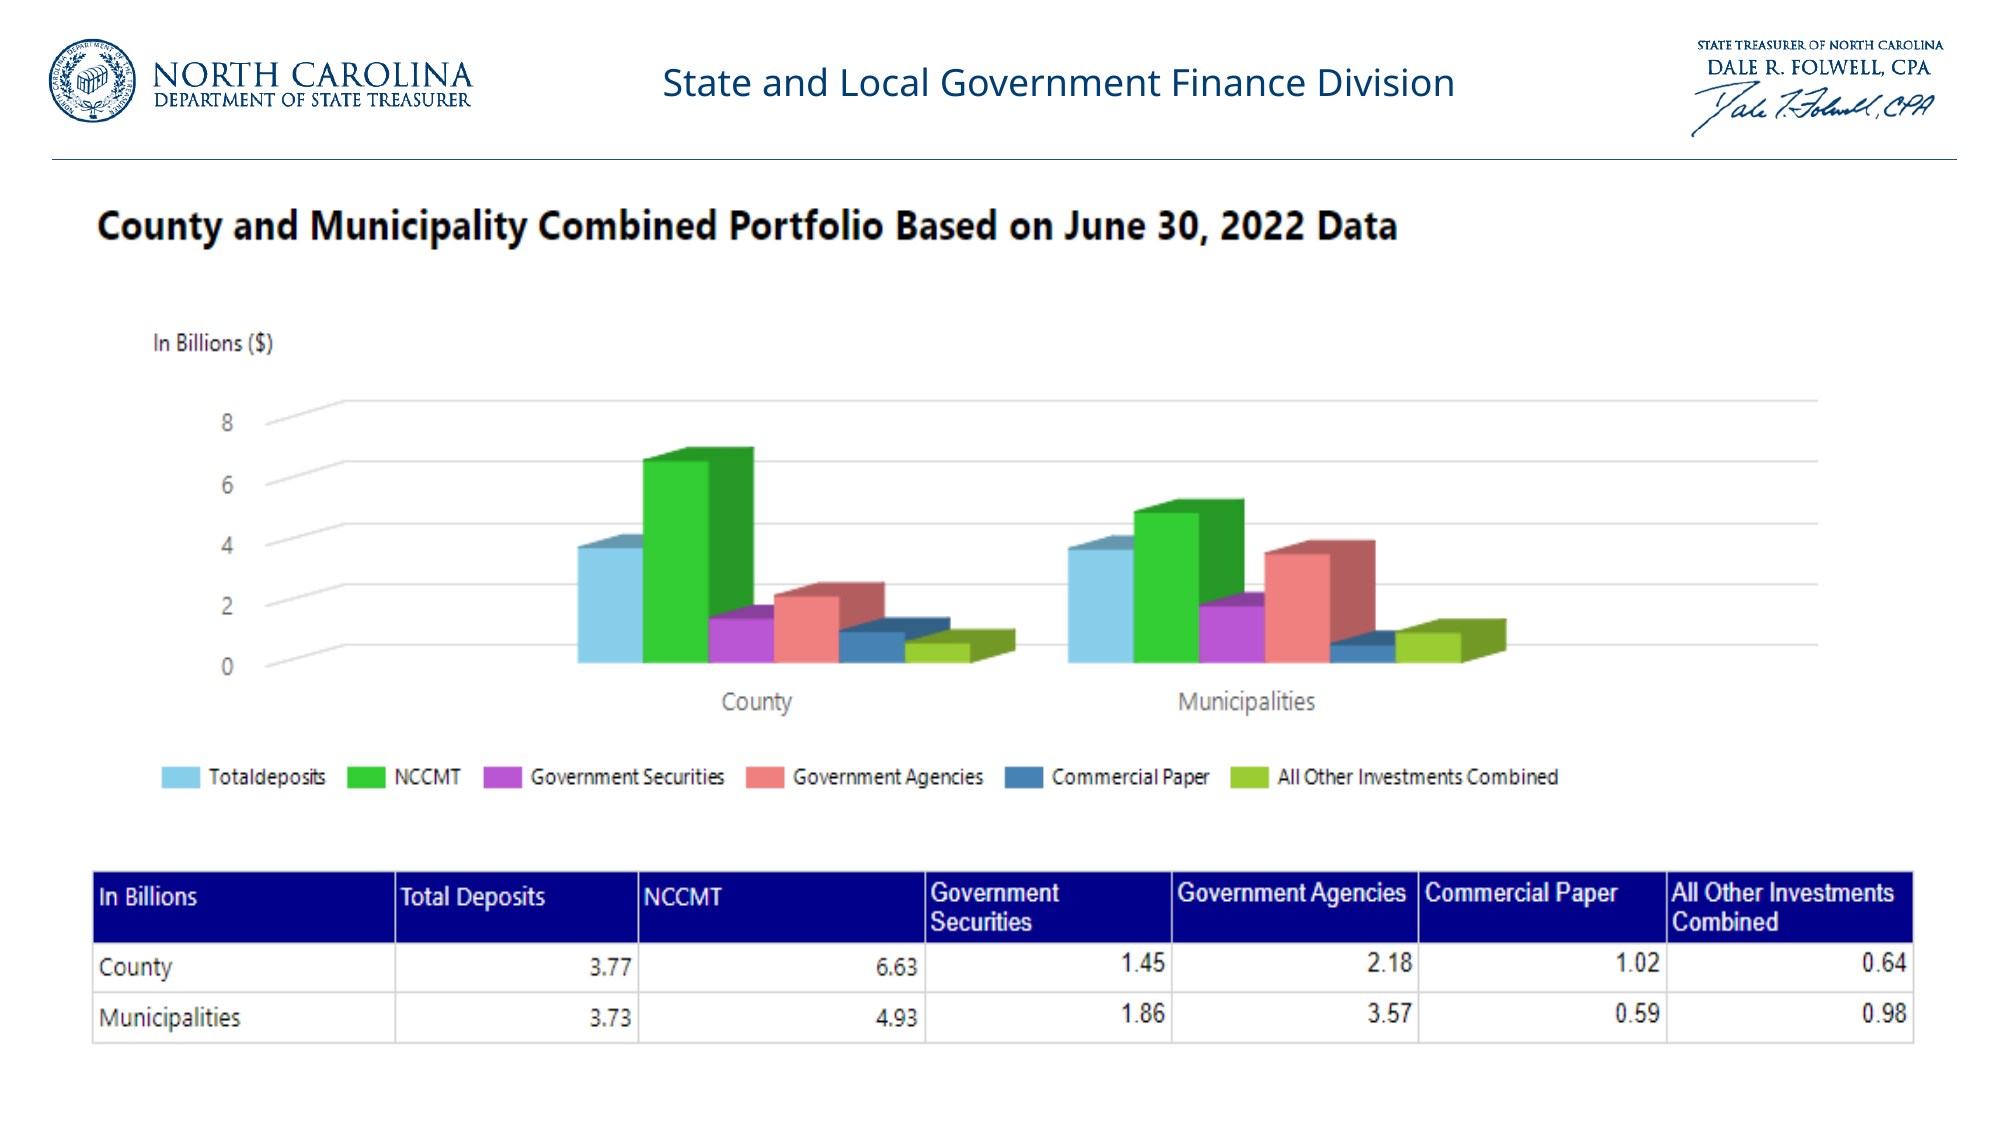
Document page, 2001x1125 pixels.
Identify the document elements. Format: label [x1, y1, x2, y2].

picture [59, 168, 1941, 1063]
picture [1641, 25, 1957, 141]
picture [42, 35, 477, 129]
